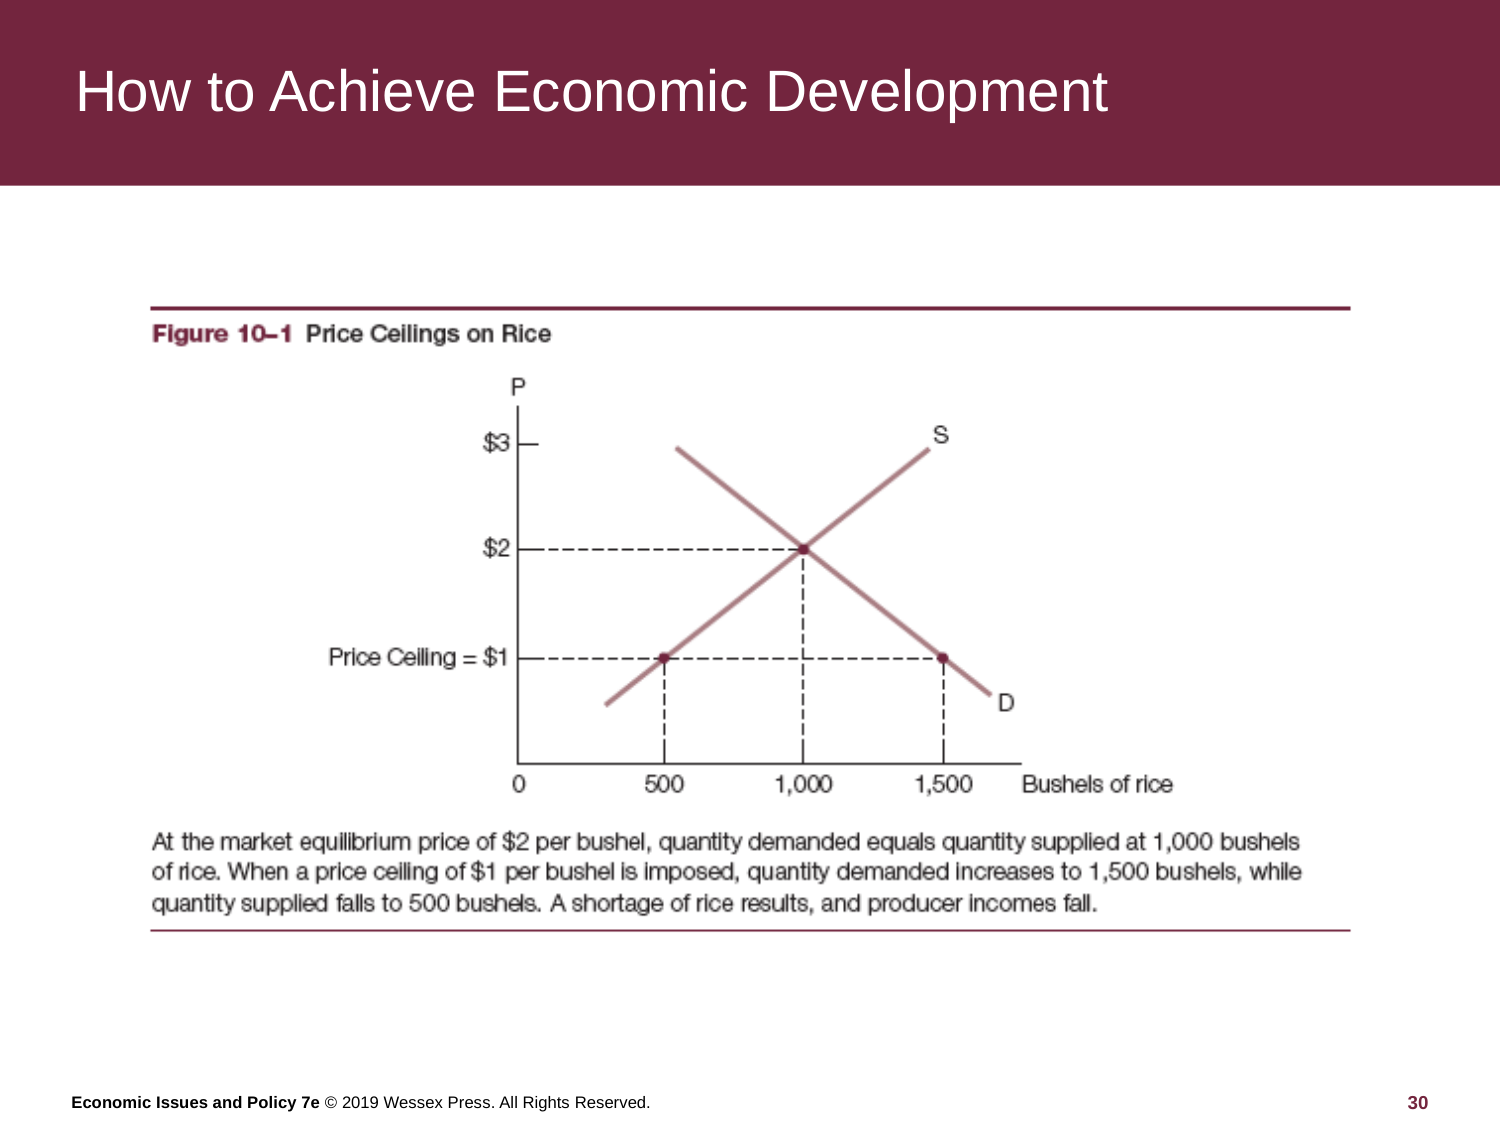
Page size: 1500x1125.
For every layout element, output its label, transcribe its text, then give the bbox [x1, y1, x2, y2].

picture [143, 299, 1357, 940]
title How to Achieve Economic Development [0, 0, 1500, 186]
